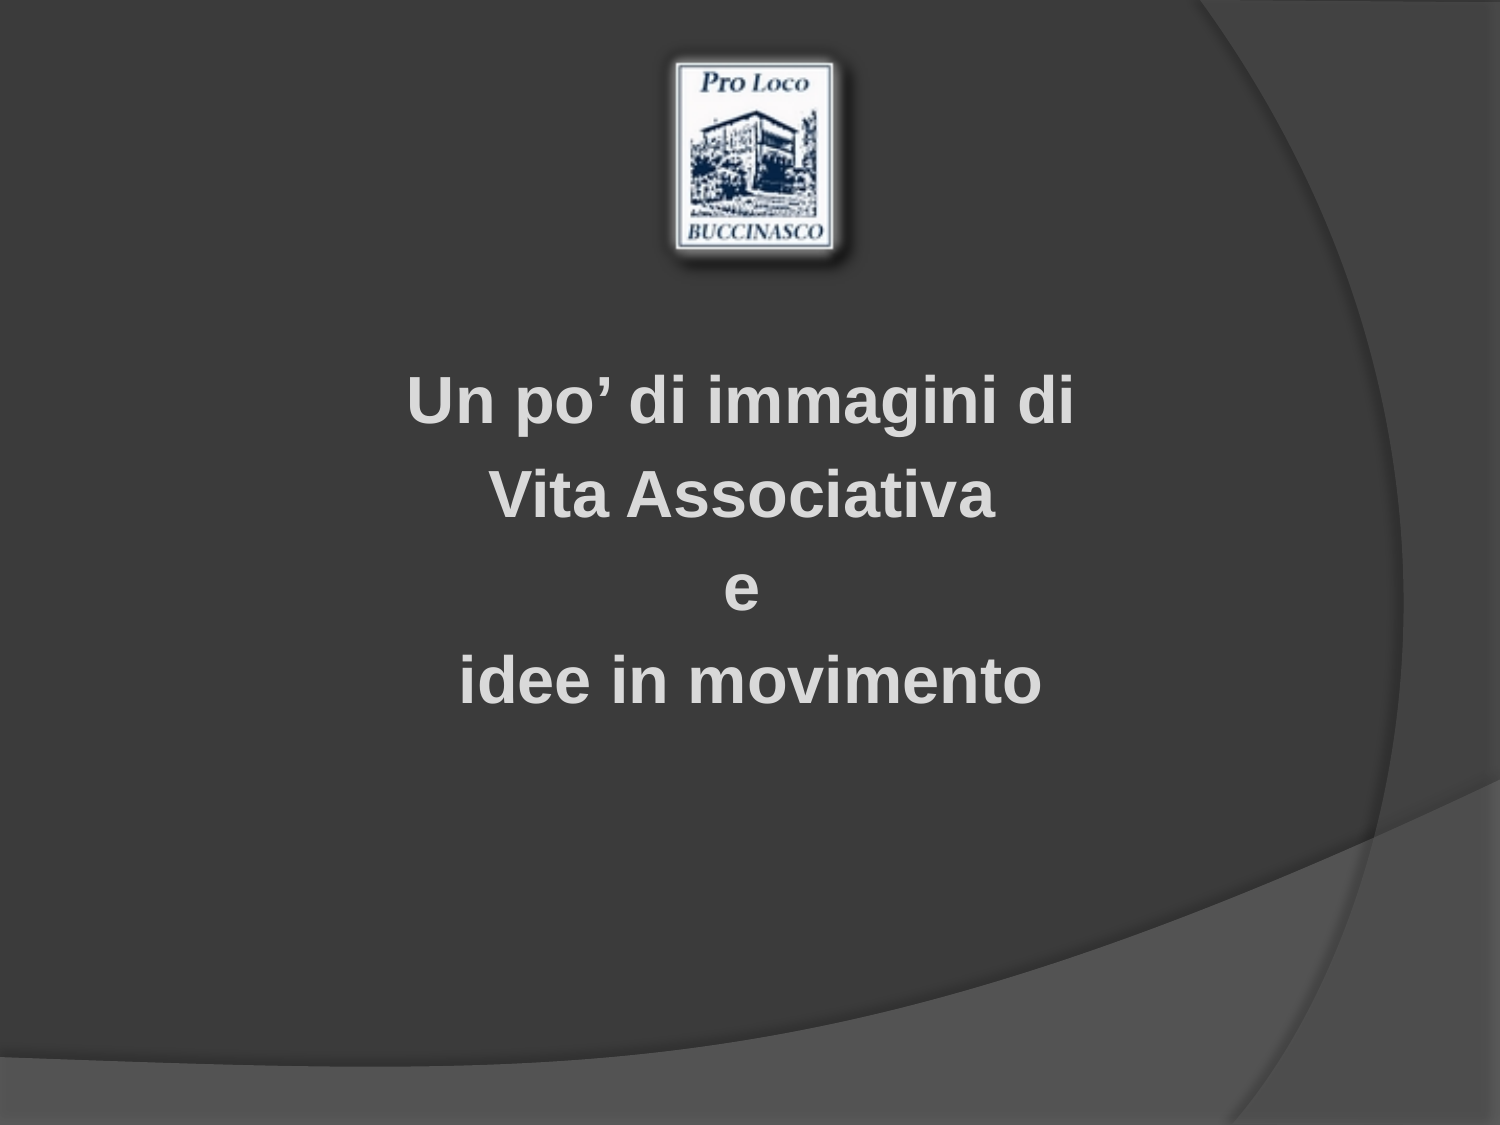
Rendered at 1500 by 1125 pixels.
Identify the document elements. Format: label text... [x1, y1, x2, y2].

picture [643, 30, 888, 305]
list Un po’ di immagini di Vita Associativa e idee in movimento [135, 349, 1361, 717]
